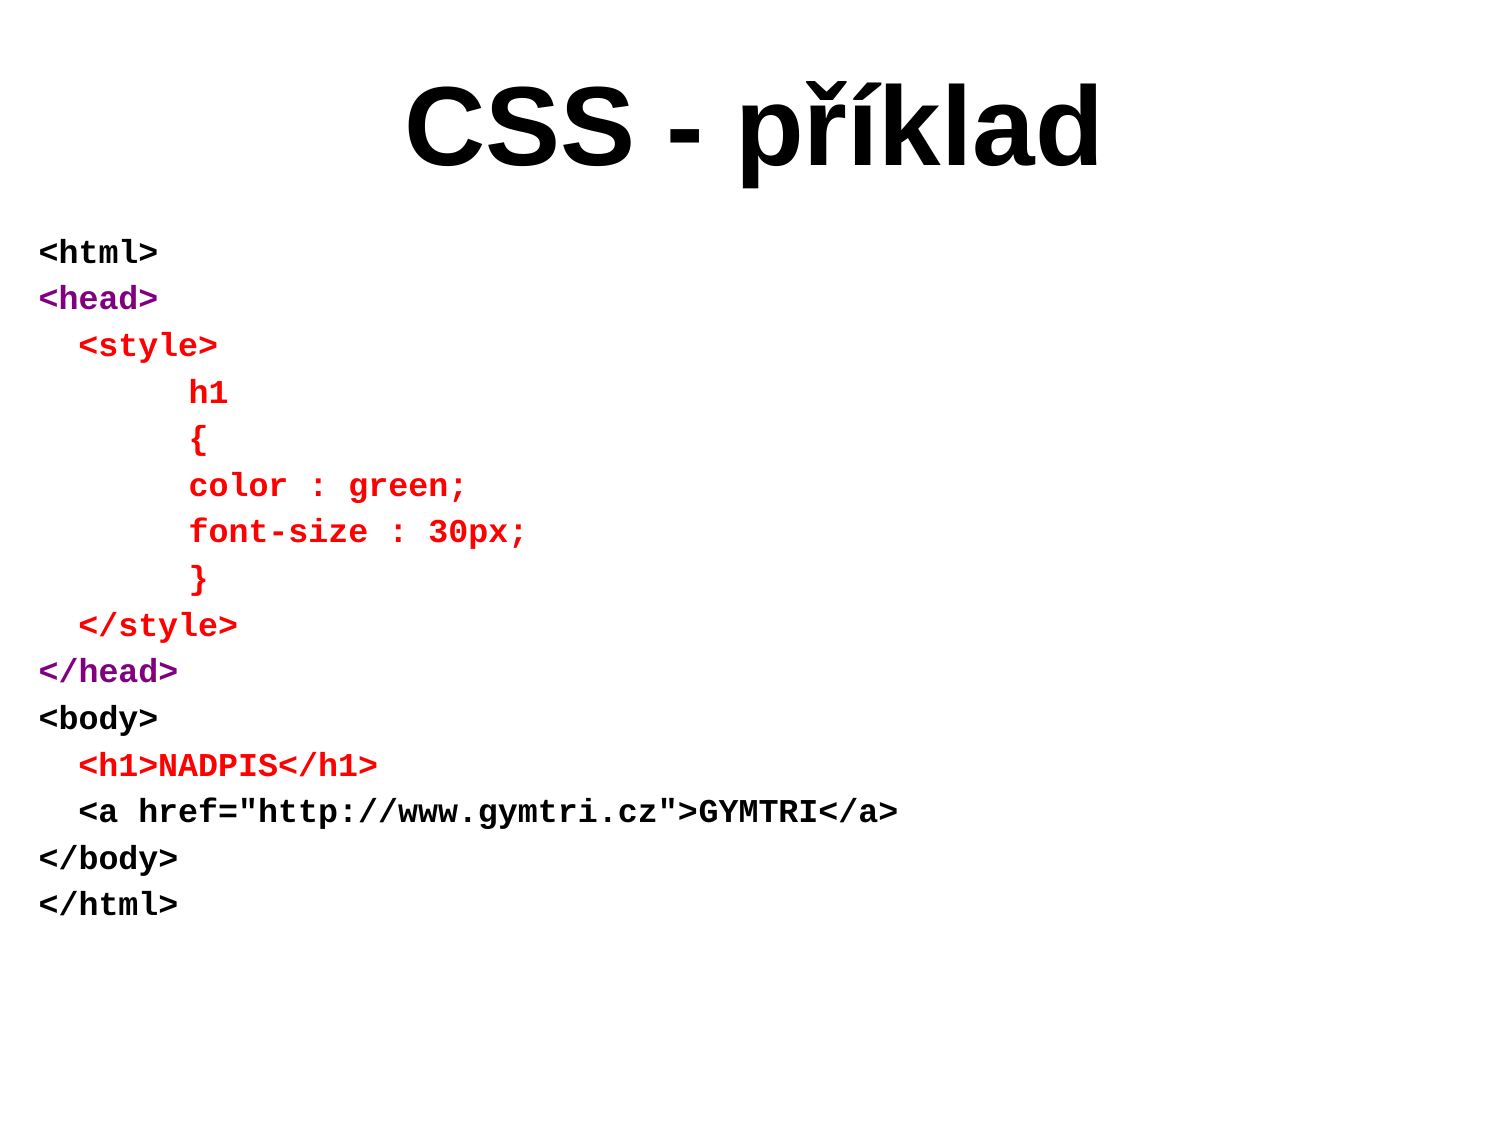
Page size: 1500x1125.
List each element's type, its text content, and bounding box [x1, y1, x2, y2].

subtitle <html> <head> <style> h1 { color : green; font-size : 30px; } </style> </head> <body> <h1>NADPIS</h1> <a href="http://www.gymtri.cz">GYMTRI</a> </body> </html> [23, 222, 1500, 1094]
title CSS - příklad [117, 0, 1393, 222]
